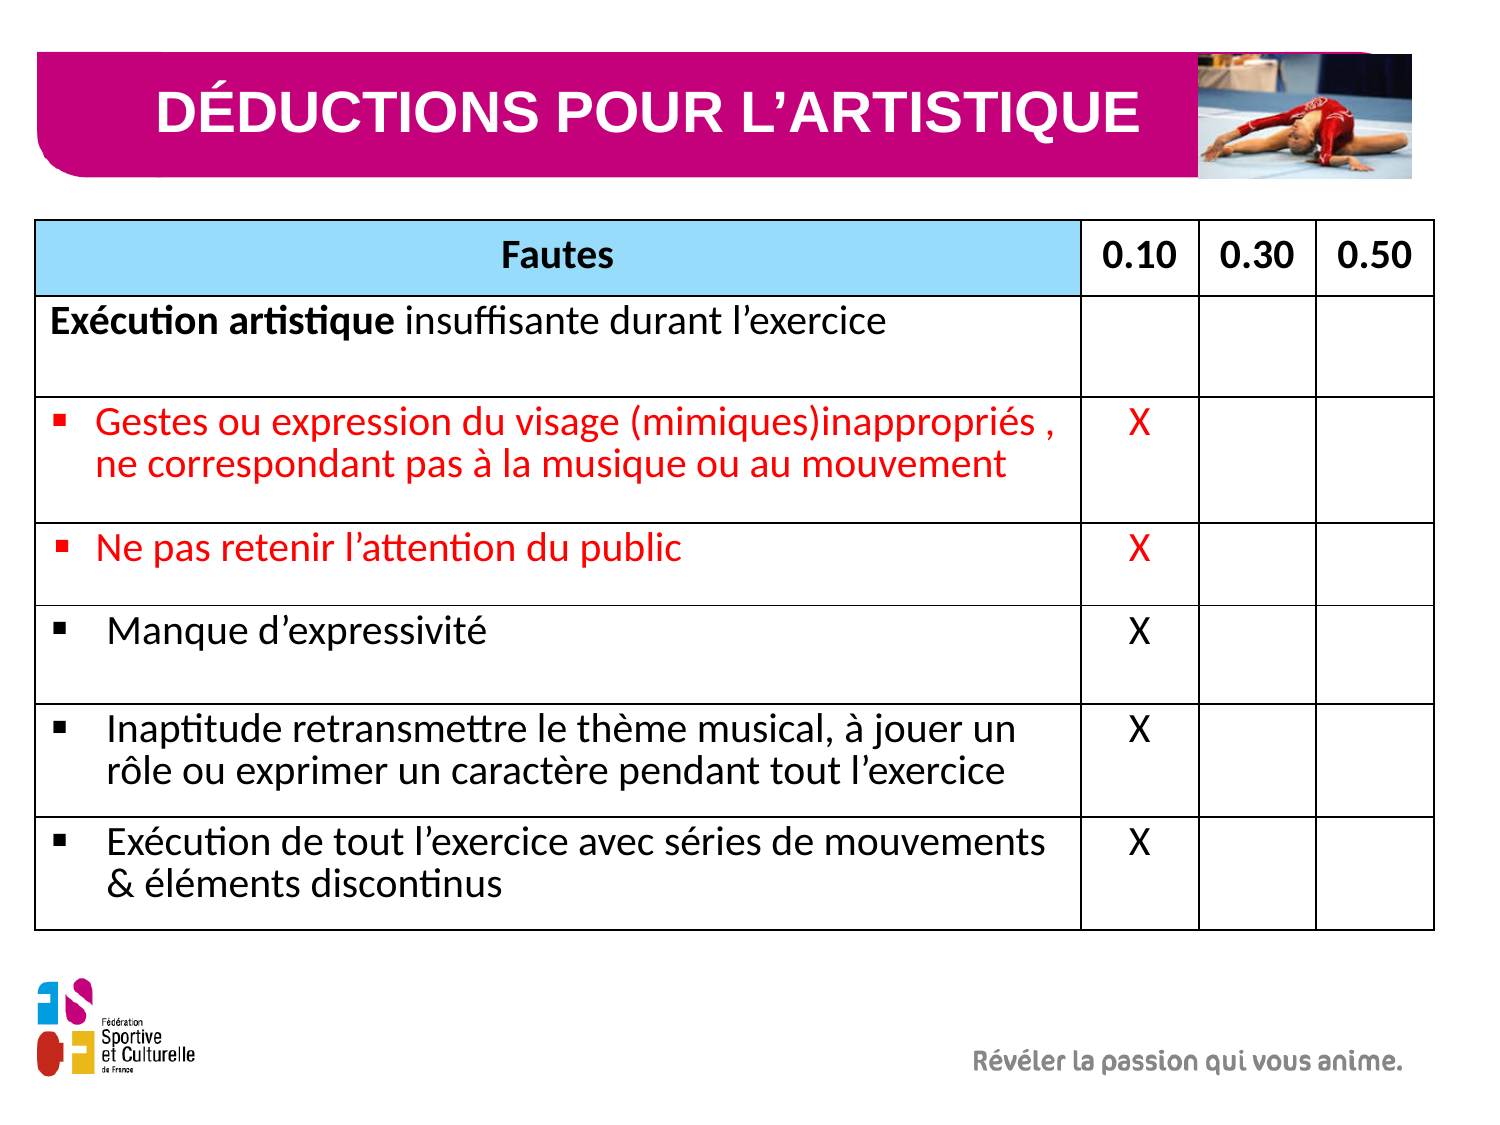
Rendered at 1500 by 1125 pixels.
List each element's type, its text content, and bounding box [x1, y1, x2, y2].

table_cell [1317, 818, 1433, 929]
table_cell X [1082, 818, 1198, 929]
table_cell [1082, 297, 1198, 396]
table_header 0.10 [1082, 221, 1198, 295]
table_cell [1200, 398, 1315, 522]
table_cell Exécution de tout l’exercice avec séries de mouvements & éléments discontinus [36, 818, 1080, 929]
table_cell [1200, 606, 1315, 703]
table_cell X [1082, 524, 1198, 605]
table_header 0.30 [1200, 221, 1315, 295]
table_cell [1200, 297, 1315, 396]
table_cell [1317, 297, 1433, 396]
title Déductions pour l’Artistique [96, 45, 1247, 173]
table_cell [1200, 705, 1315, 816]
table_cell Manque d’expressivité [36, 606, 1080, 703]
table_cell X [1082, 606, 1198, 703]
table_cell [1317, 606, 1433, 703]
table_cell Exécution artistique insuffisante durant l’exercice [36, 297, 1080, 396]
table_header Fautes [36, 221, 1080, 295]
table_cell X [1082, 705, 1198, 816]
table_cell [1200, 524, 1315, 605]
table_cell Gestes ou expression du visage (mimiques)inappropriés , ne correspondant pas à la musique ou au mouvement [36, 398, 1080, 522]
table_cell X [1082, 398, 1198, 522]
table_header 0.50 [1317, 221, 1433, 295]
table_cell [1317, 705, 1433, 816]
table_cell [1317, 524, 1433, 605]
table_cell [1317, 398, 1433, 522]
table_cell Ne pas retenir l’attention du public [36, 524, 1080, 605]
picture [0, 0, 1473, 1109]
table_cell [1200, 818, 1315, 929]
table_cell Inaptitude retransmettre le thème musical, à jouer un rôle ou exprimer un caractère pendant tout l’exercice [36, 705, 1080, 816]
